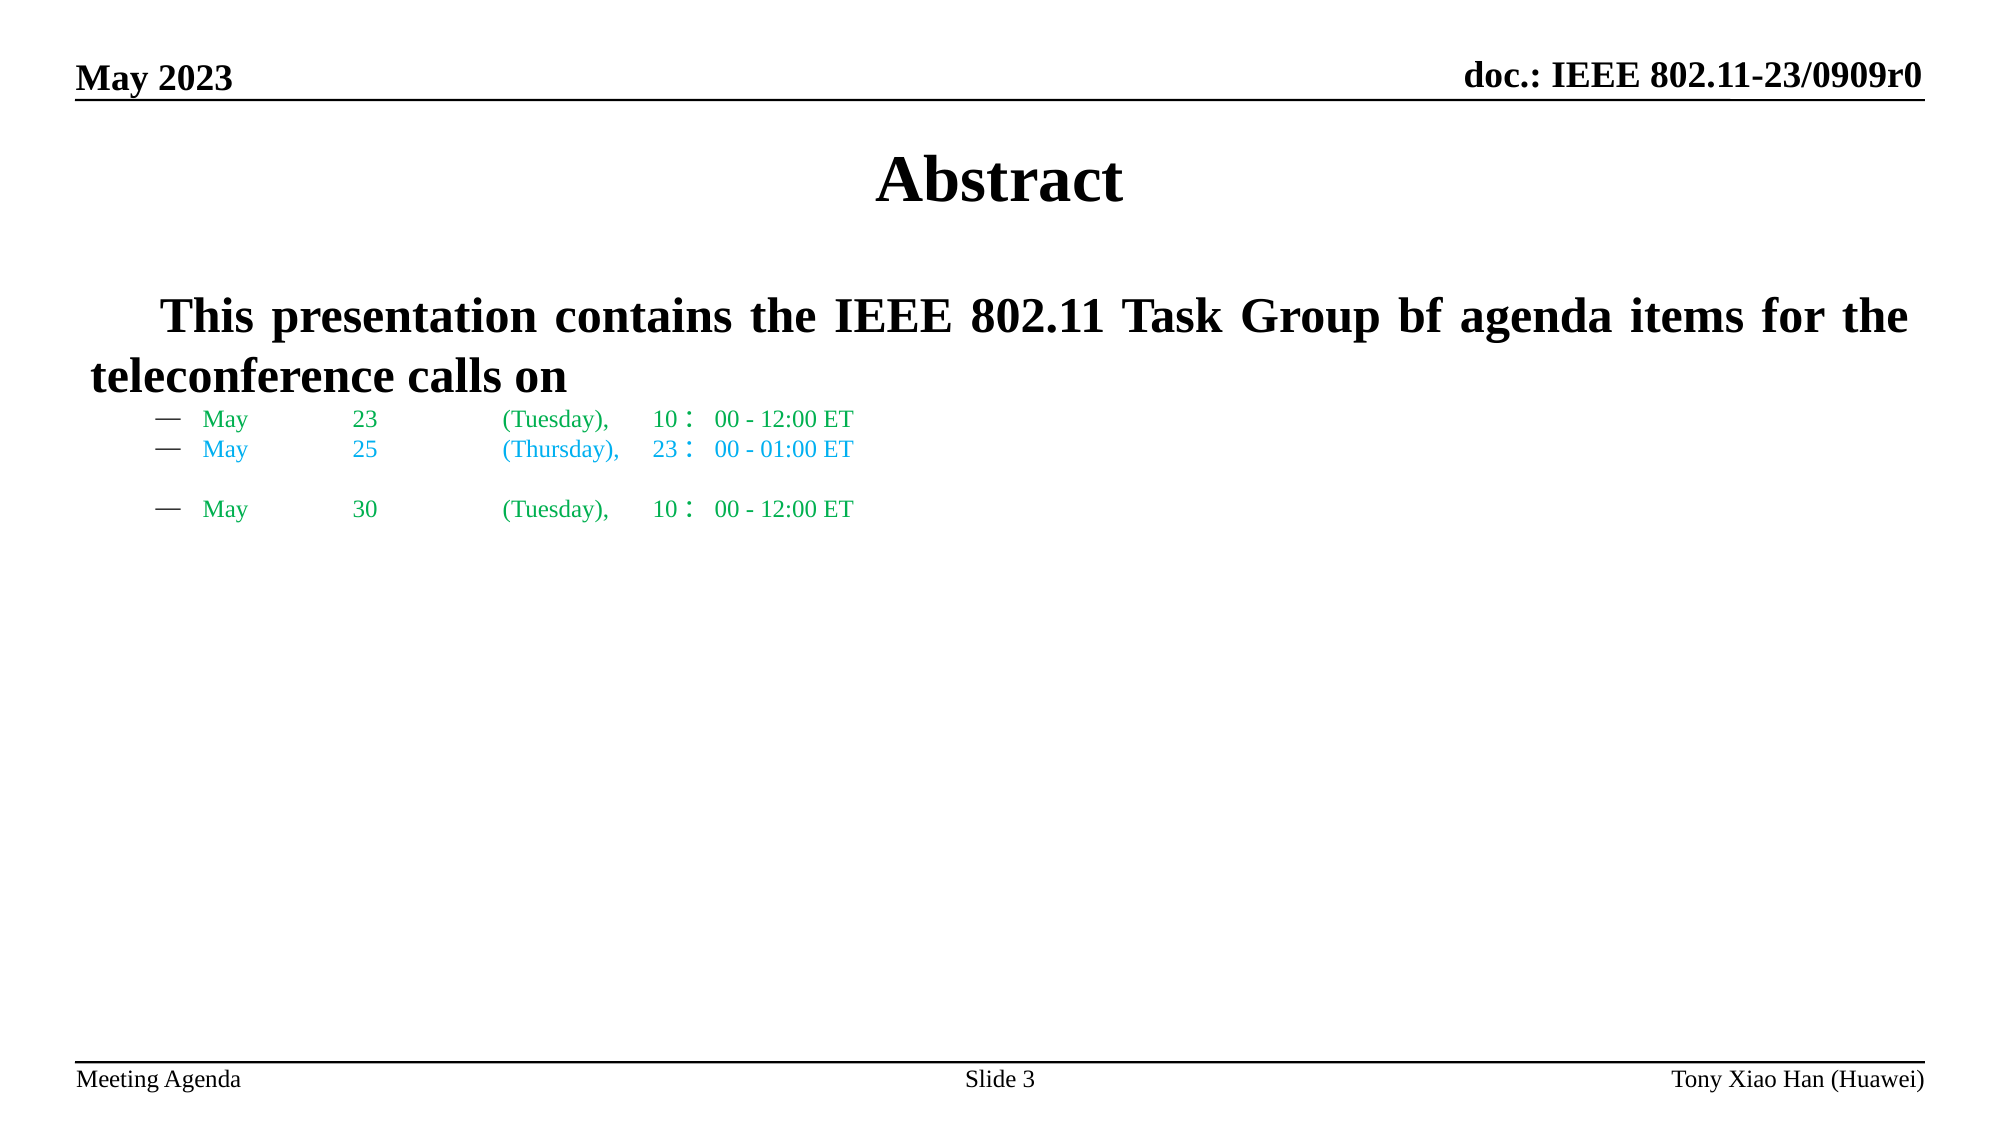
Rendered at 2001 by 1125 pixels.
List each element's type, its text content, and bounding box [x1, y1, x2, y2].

text_box This presentation contains the IEEE 802.11 Task Group bf agenda items for the teleconference calls on May 23 (Tuesday), 10：00 - 12:00 ET May 25 (Thursday), 23：00 - 01:00 ET May 30 (Tuesday), 10：00 - 12:00 ET [75, 274, 1925, 950]
text_box Abstract [362, 87, 1638, 263]
